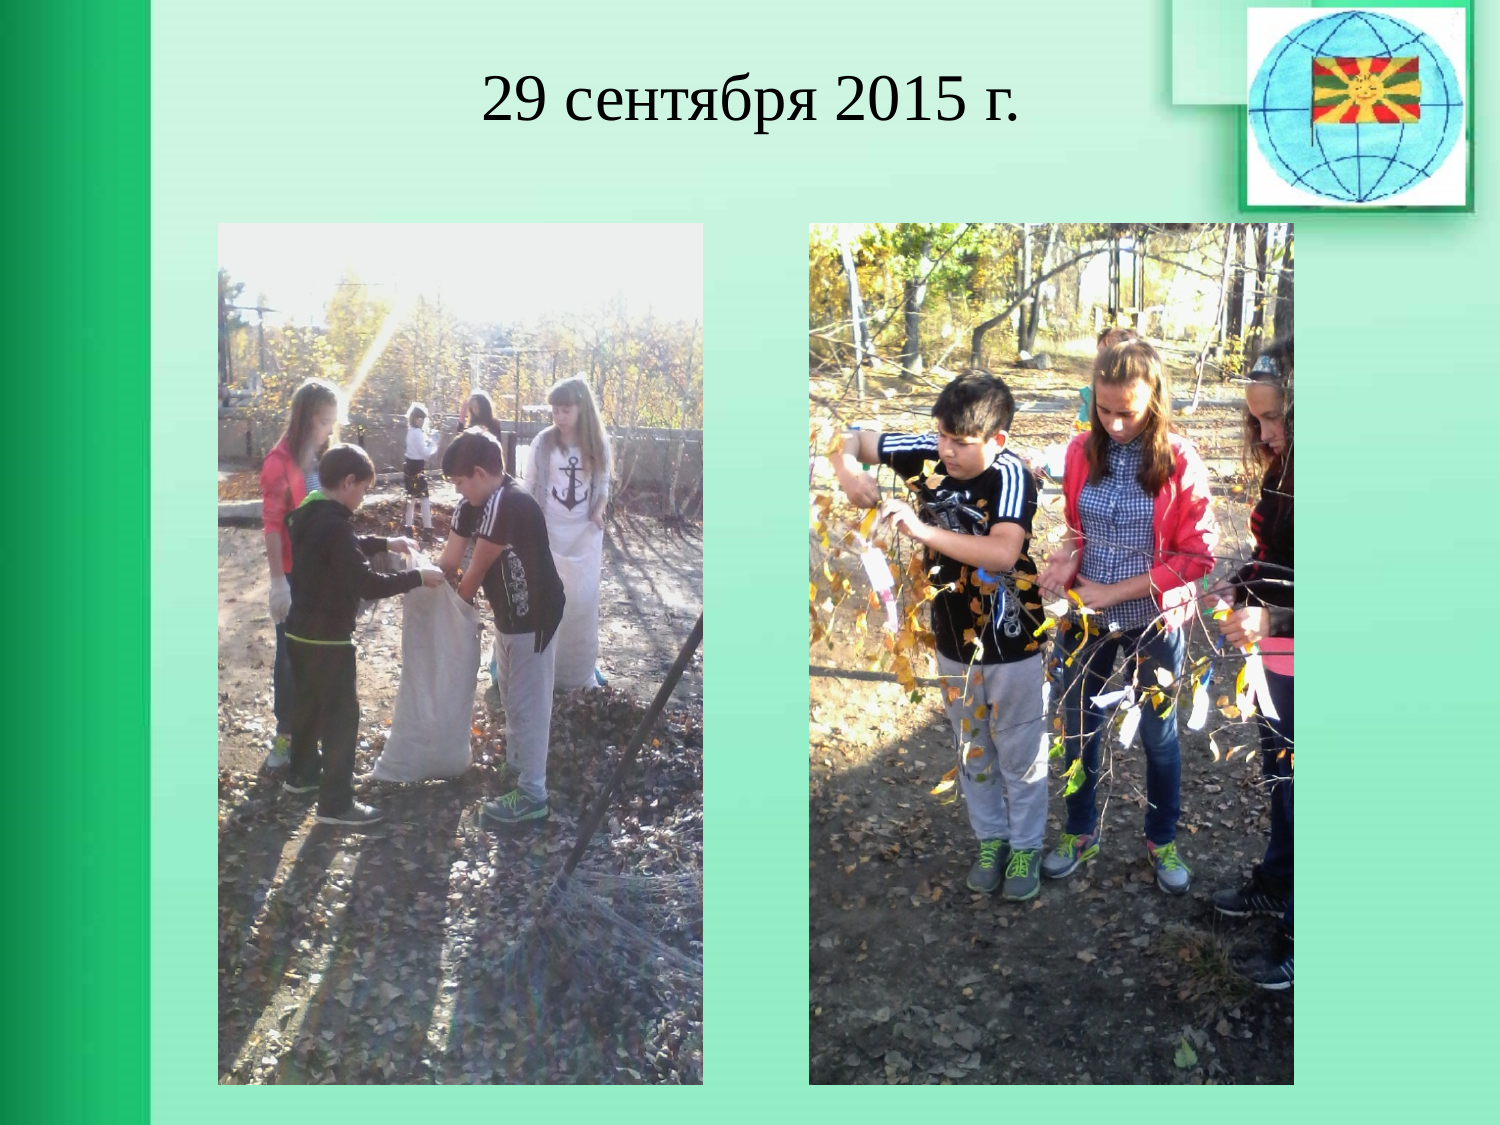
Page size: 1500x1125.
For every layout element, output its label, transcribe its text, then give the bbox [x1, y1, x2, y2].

title 29 сентября 2015 г. [76, 0, 1427, 188]
picture [0, 0, 1500, 1125]
